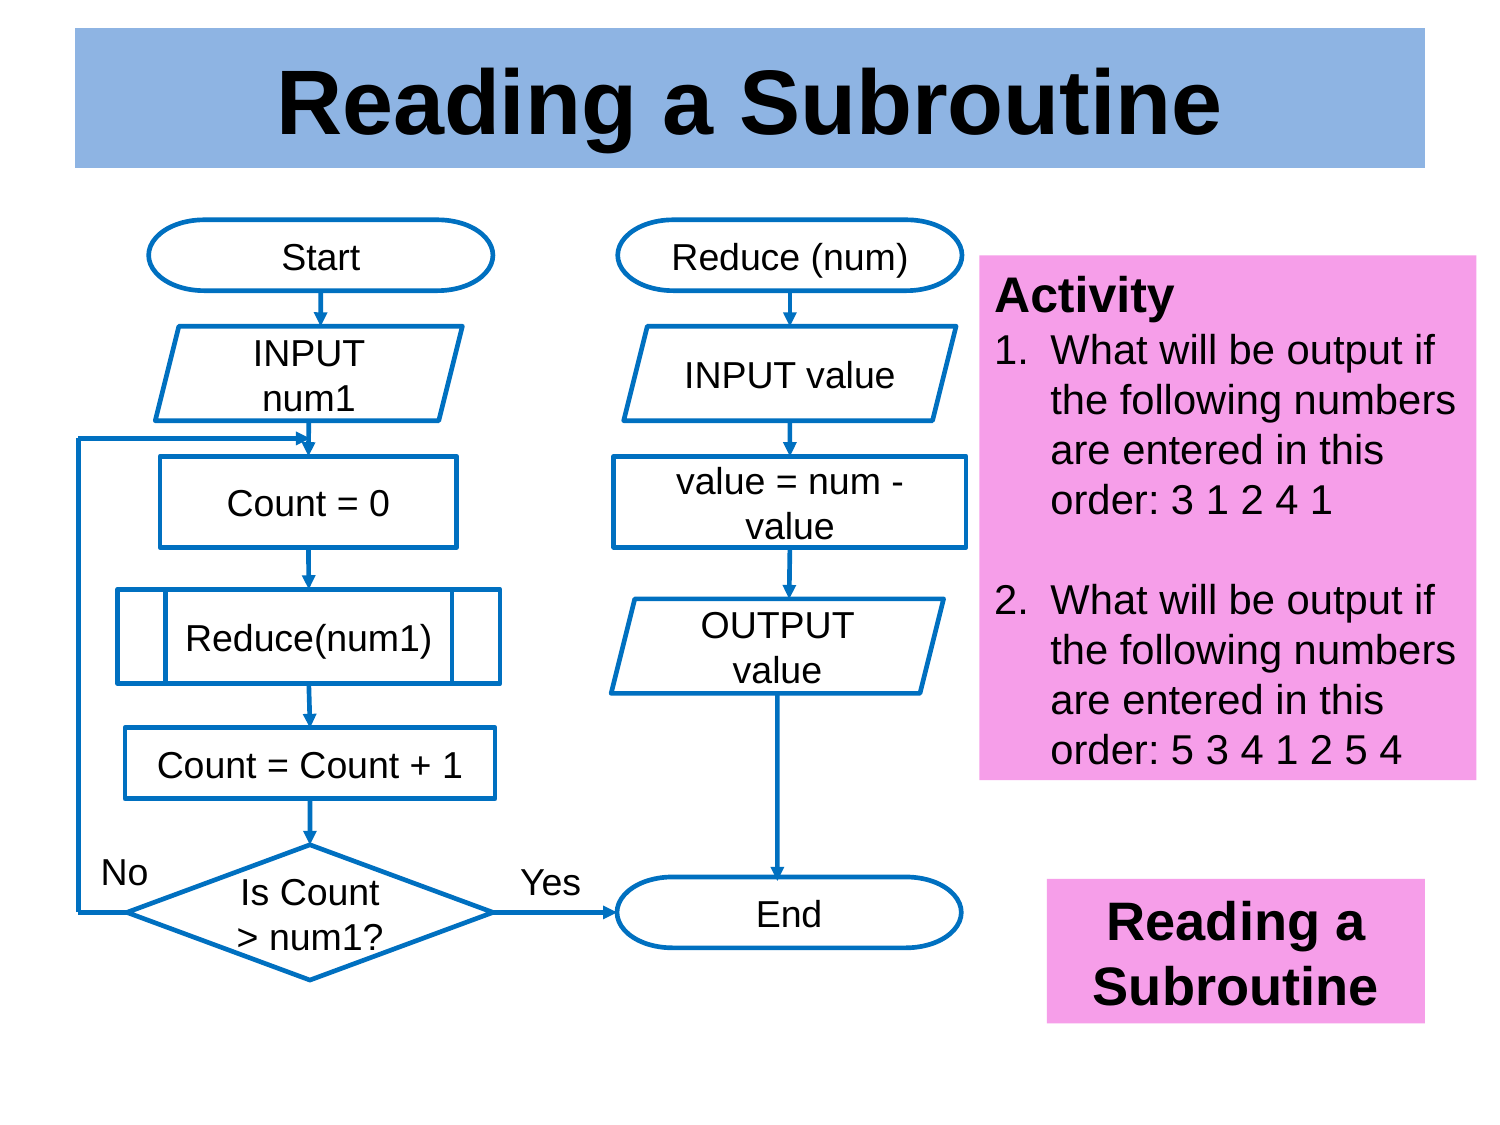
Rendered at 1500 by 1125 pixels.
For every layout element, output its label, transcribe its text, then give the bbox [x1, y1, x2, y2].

text_box Reduce(num1) [116, 587, 502, 686]
text_box Yes [505, 850, 597, 910]
text_box End [615, 874, 964, 950]
text_box Reading a Subroutine [1046, 878, 1425, 1024]
text_box No [85, 840, 164, 901]
text_box INPUT value [621, 324, 959, 423]
text_box Is Count > num1? [127, 844, 493, 983]
text_box value = num - value [612, 454, 968, 549]
text_box Reduce (num) [615, 217, 965, 293]
title Reading a Subroutine [74, 27, 1426, 169]
text_box Count = 0 [158, 454, 459, 549]
text_box Start [146, 217, 496, 293]
text_box INPUT num1 [153, 324, 465, 423]
text_box OUTPUT value [609, 596, 946, 696]
text_box Activity What will be output if the following numbers are entered in this order: 3 1 2 4 1 What will be output if the following numbers are entered in this order: 5 3 4 1 2 5 4 [979, 255, 1477, 781]
text_box Count = Count + 1 [123, 726, 497, 801]
